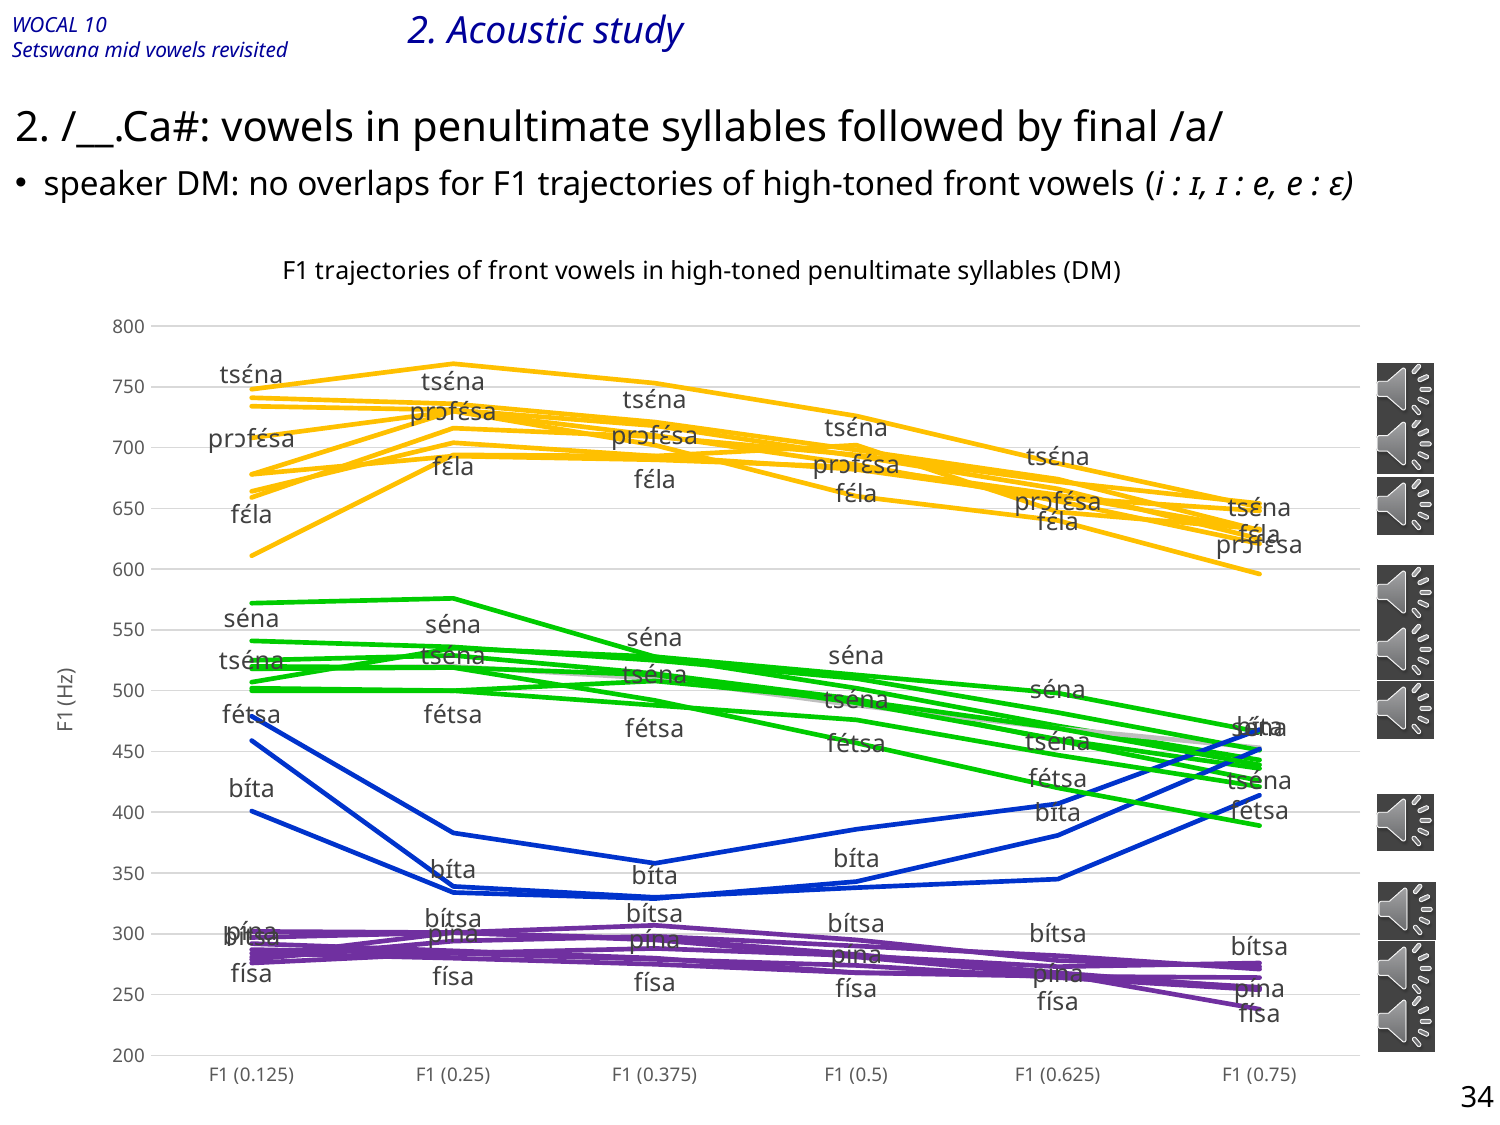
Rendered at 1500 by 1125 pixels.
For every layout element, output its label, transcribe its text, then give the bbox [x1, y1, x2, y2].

slide_number 34 [1435, 1069, 1500, 1125]
picture [1375, 792, 1436, 853]
chart [17, 219, 1389, 1106]
title 2. Acoustic study [395, 0, 1500, 55]
picture [1375, 564, 1436, 740]
picture [1376, 881, 1437, 1053]
list 2. /__.Ca#: vowels in penultimate syllables followed by final /a/ speaker DM: no overlaps for F1 trajectories of high-toned front vowels (i : ɪ, ɪ : e, e : ɛ) [0, 92, 1500, 1035]
picture [1375, 361, 1436, 536]
